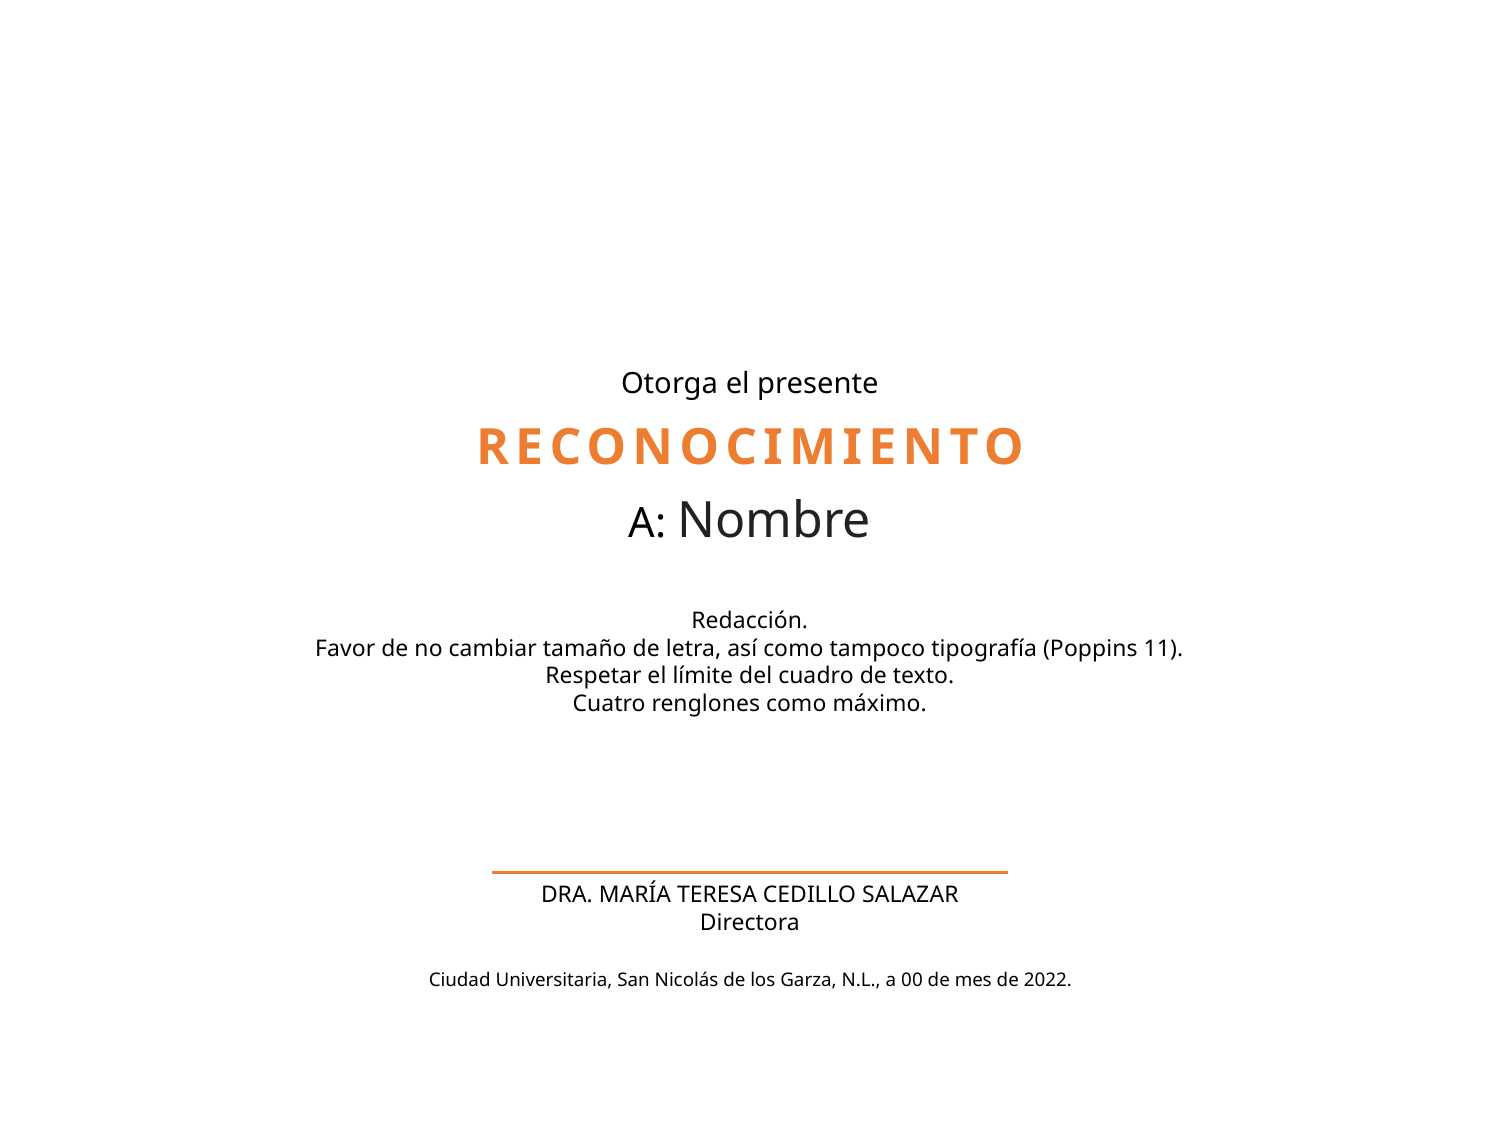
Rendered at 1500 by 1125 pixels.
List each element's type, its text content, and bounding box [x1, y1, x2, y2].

text_box Ciudad Universitaria, San Nicolás de los Garza, N.L., a 00 de mes de 2022. [249, 960, 1250, 998]
text_box Redacción. Favor de no cambiar tamaño de letra, así como tampoco tipografía (Poppins 11). Respetar el límite del cuadro de texto. Cuatro renglones como máximo. [242, 598, 1258, 751]
text_box A: Nombre [415, 480, 1085, 555]
